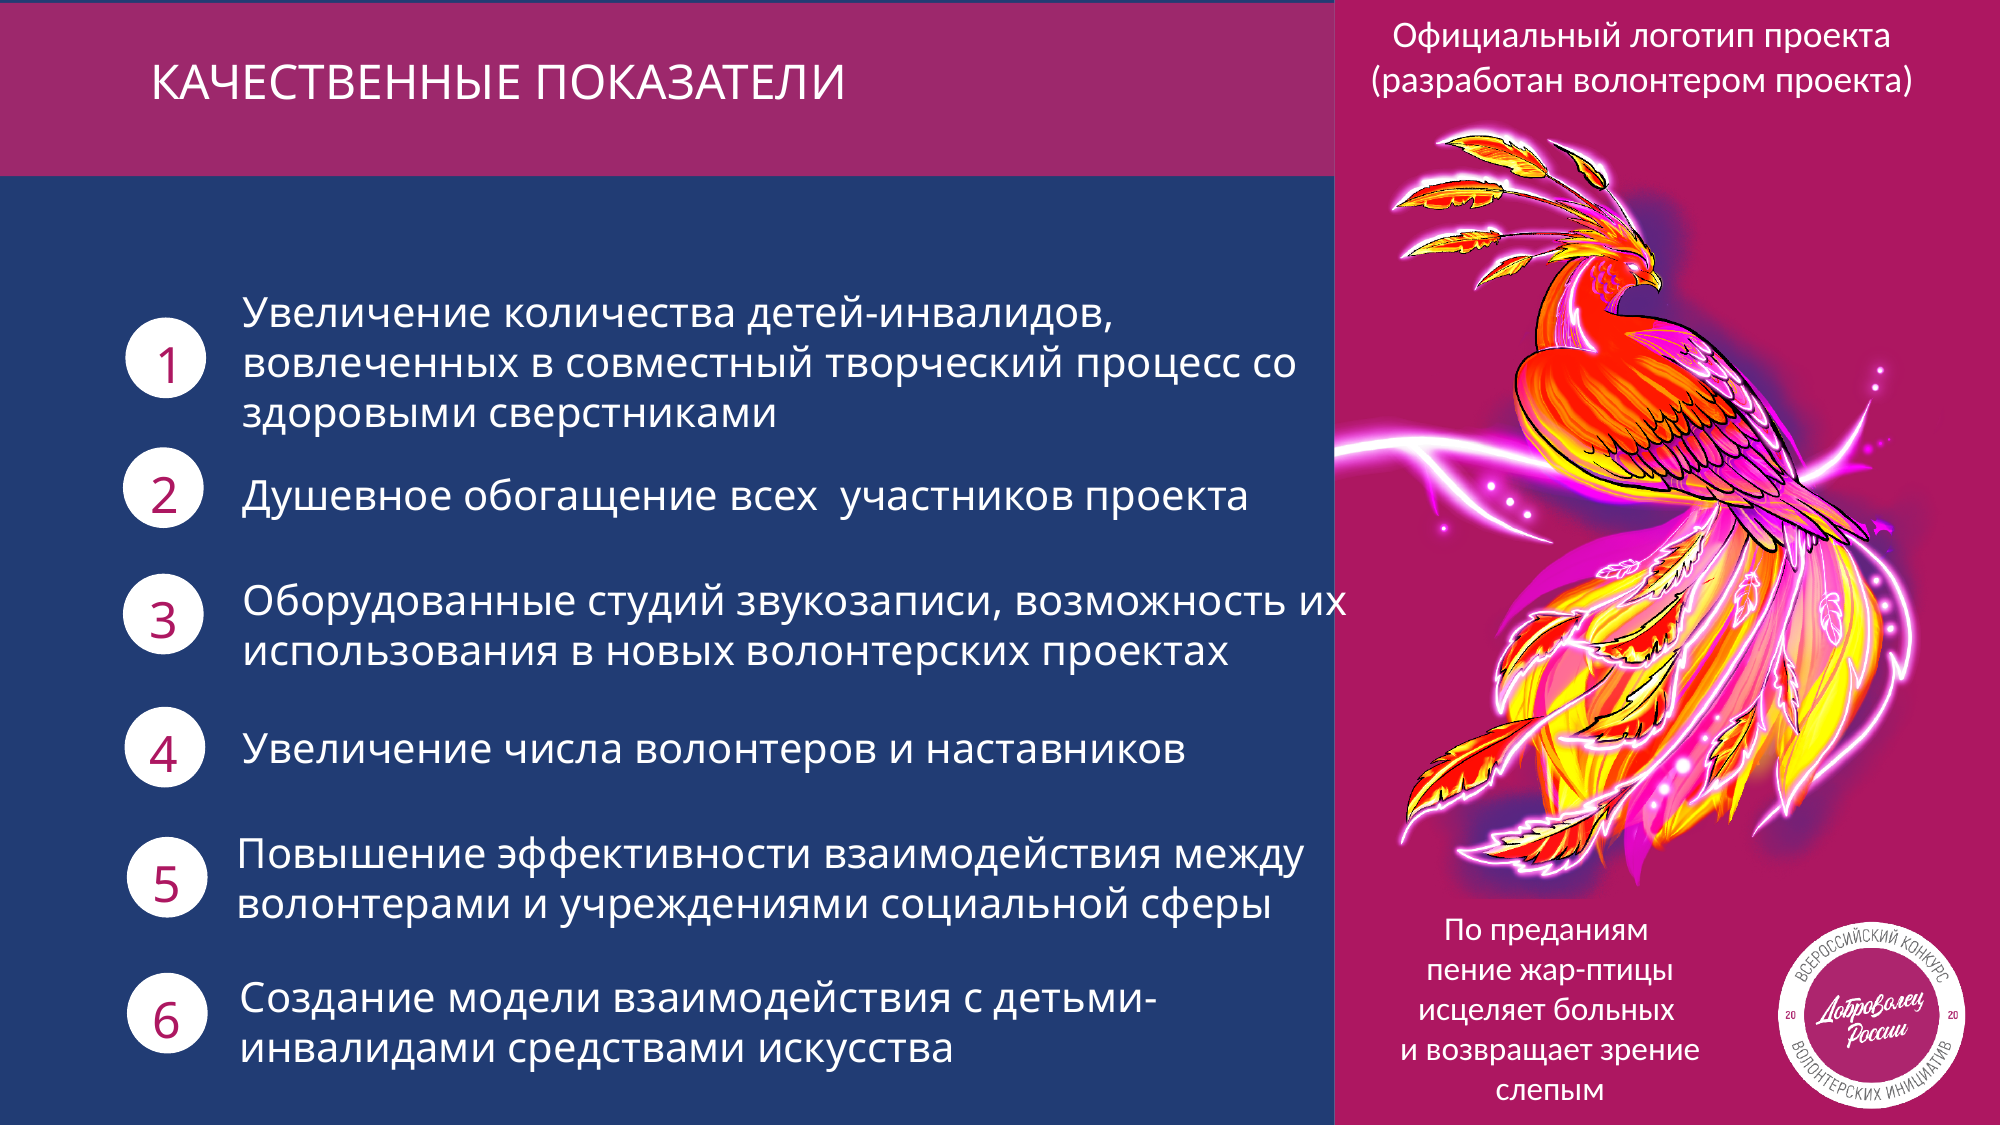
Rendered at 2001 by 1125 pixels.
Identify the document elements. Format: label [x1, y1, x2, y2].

text_box [126, 972, 219, 1057]
picture [1328, 99, 1947, 899]
text_box [124, 706, 217, 791]
text_box [122, 447, 217, 533]
text_box [0, 0, 2000, 1125]
text_box [122, 573, 217, 658]
text_box [125, 317, 222, 402]
text_box [126, 836, 219, 921]
picture [1766, 908, 1977, 1121]
